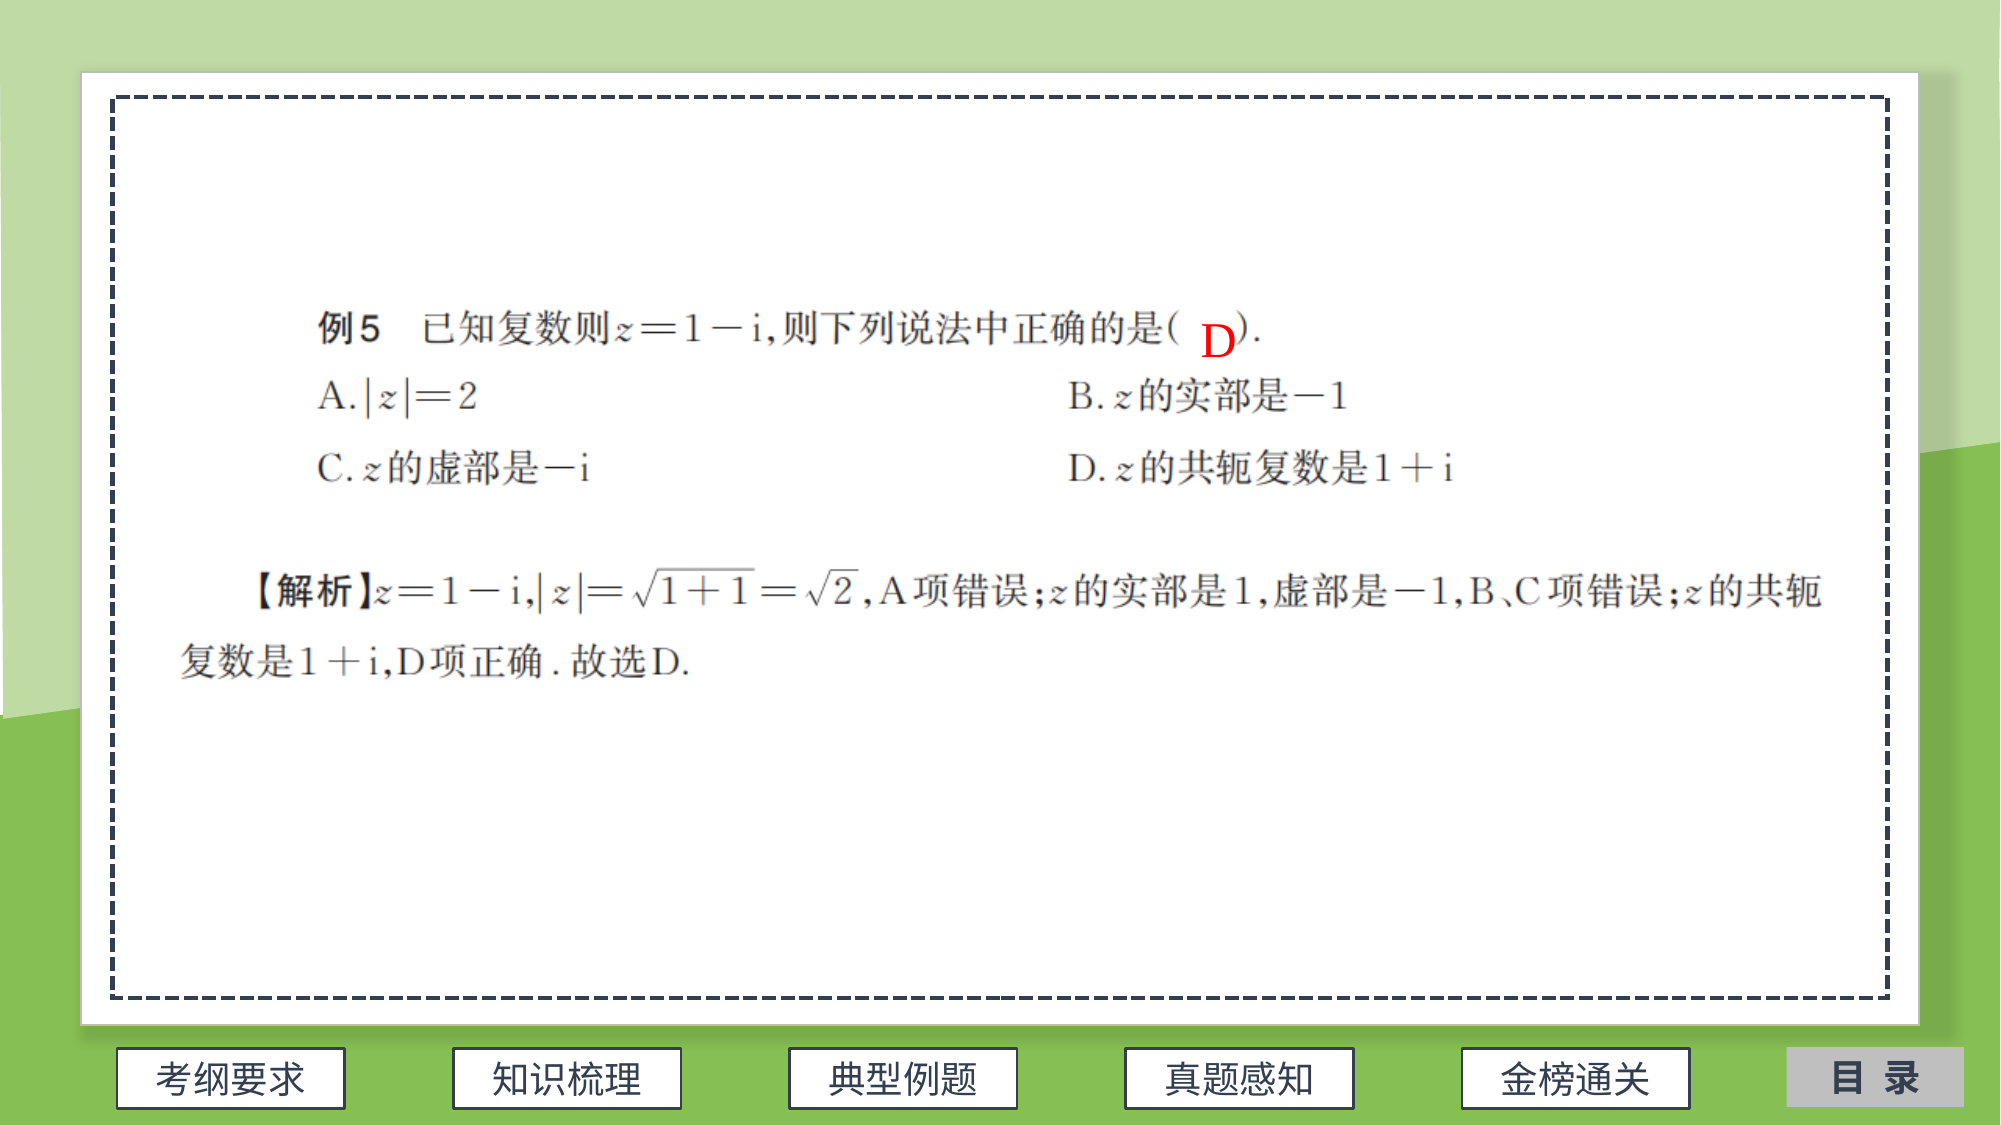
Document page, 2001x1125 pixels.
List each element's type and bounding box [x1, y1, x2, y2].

picture [302, 299, 1480, 500]
picture [166, 546, 1834, 692]
